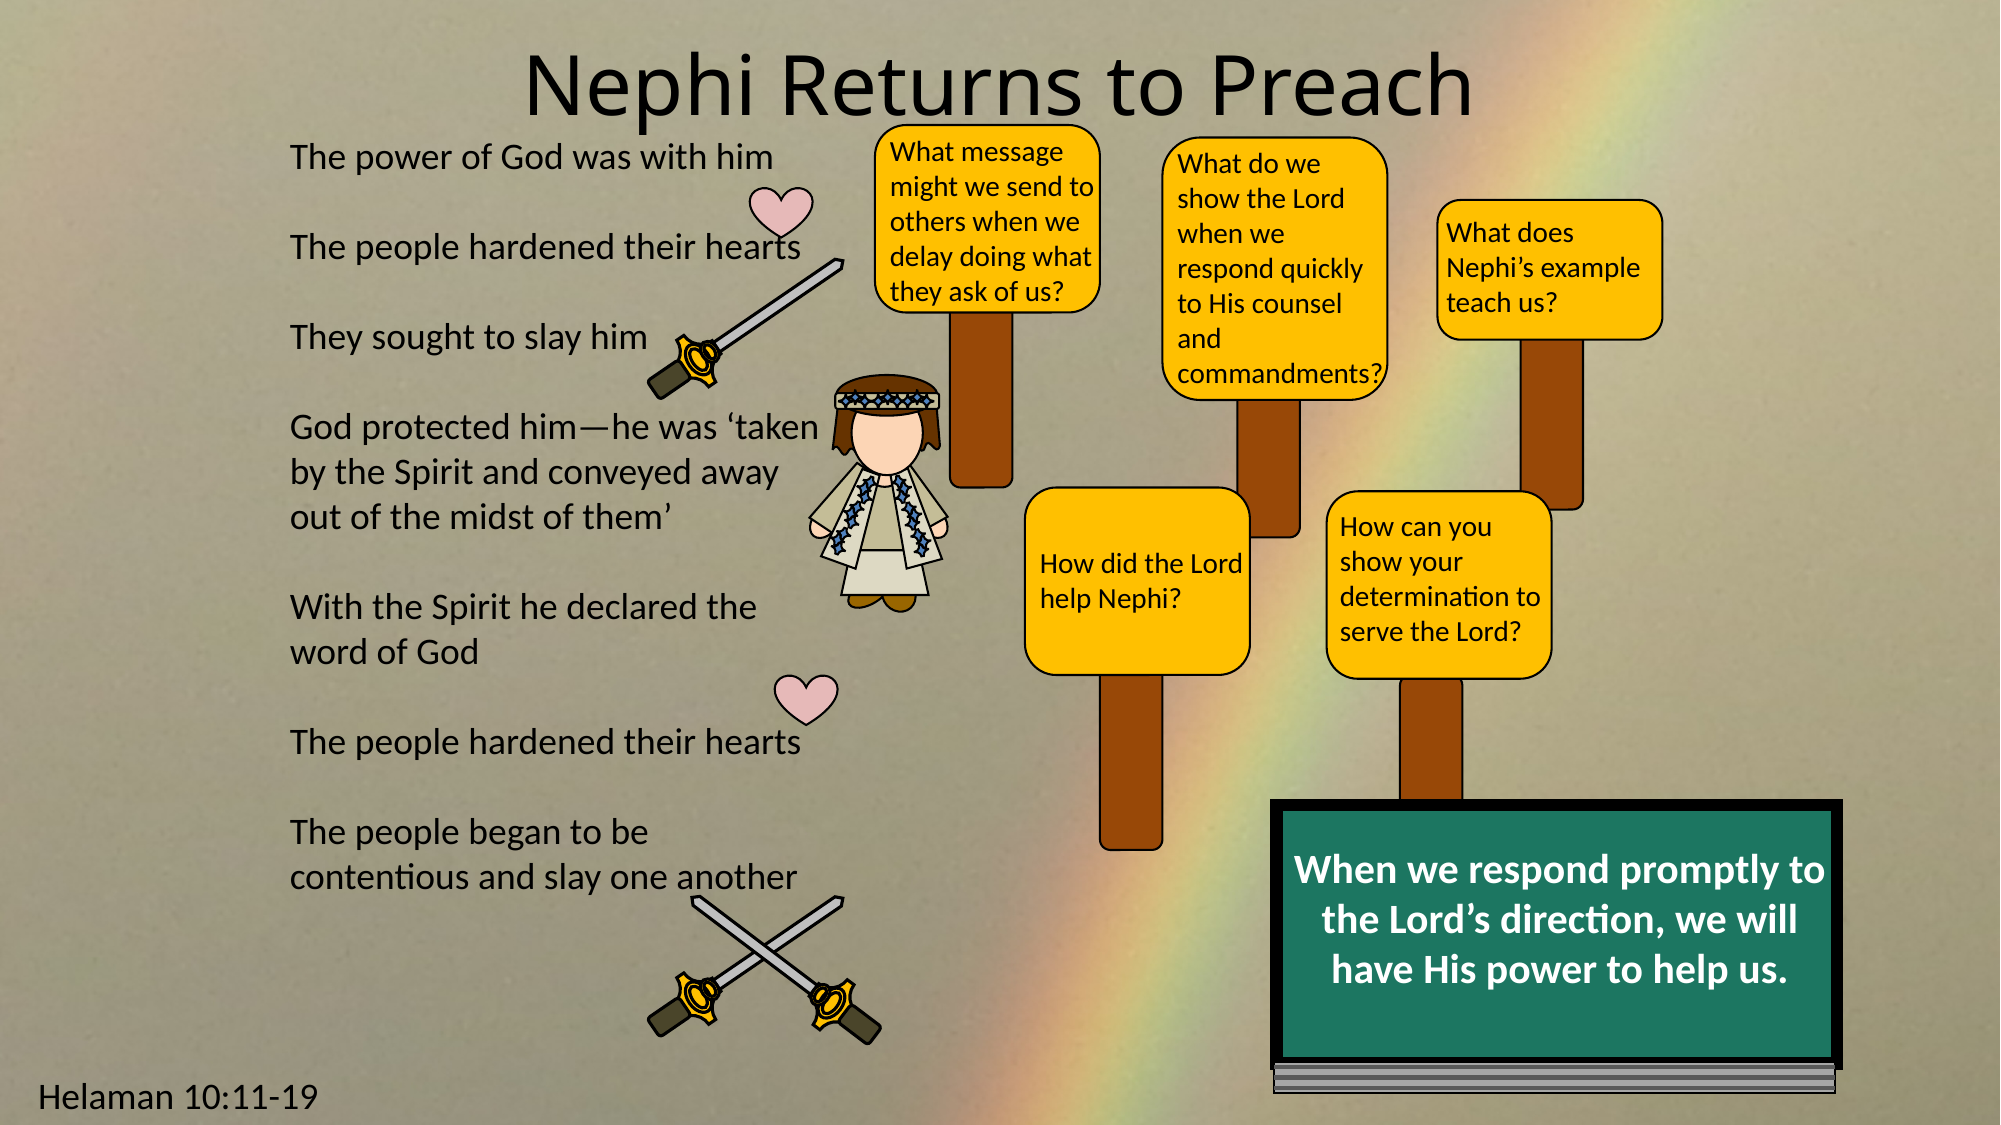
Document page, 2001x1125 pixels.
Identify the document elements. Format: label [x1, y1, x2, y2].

text_box [874, 124, 1113, 488]
text_box [1024, 487, 1263, 850]
picture [0, 0, 2000, 1125]
text_box [719, 210, 777, 441]
text_box [1324, 491, 1563, 805]
text_box [1162, 137, 1400, 538]
text_box [812, 374, 946, 613]
text_box [1273, 805, 1847, 1093]
text_box [1431, 199, 1670, 510]
text_box [633, 934, 899, 995]
